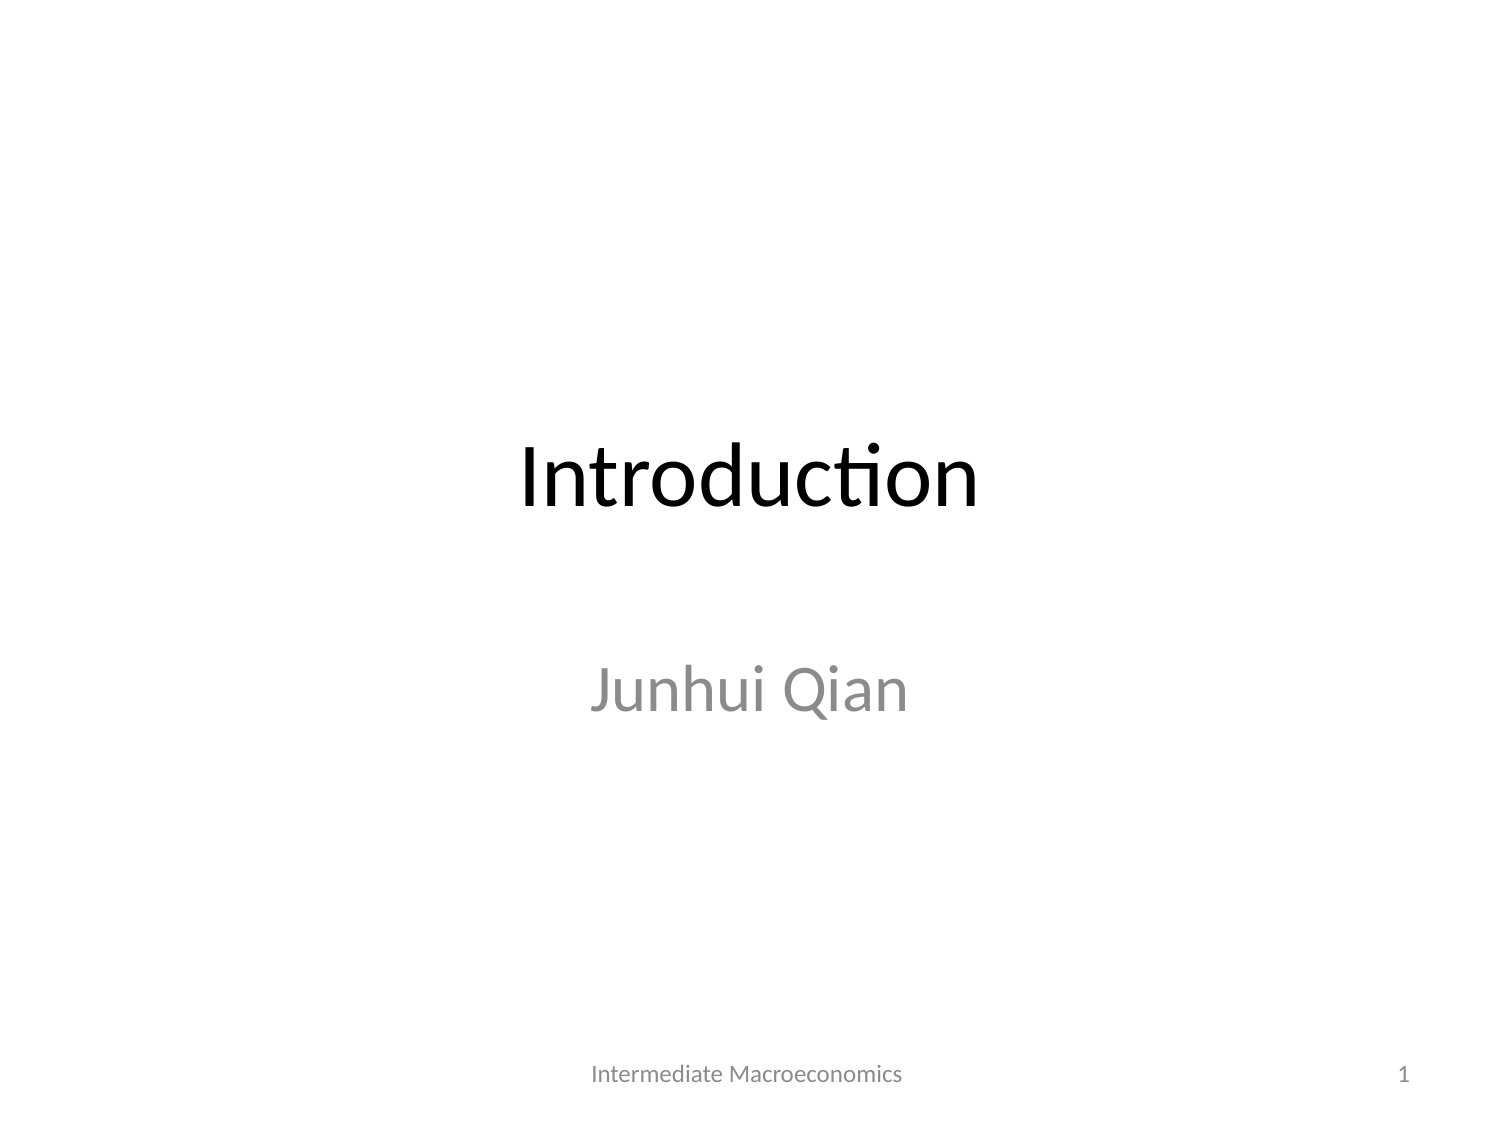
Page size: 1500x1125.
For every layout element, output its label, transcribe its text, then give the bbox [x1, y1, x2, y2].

footer Intermediate Macroeconomics [512, 1042, 988, 1103]
slide_number 1 [1074, 1042, 1425, 1103]
subtitle Junhui Qian [225, 637, 1275, 925]
title Introduction [112, 349, 1388, 591]
